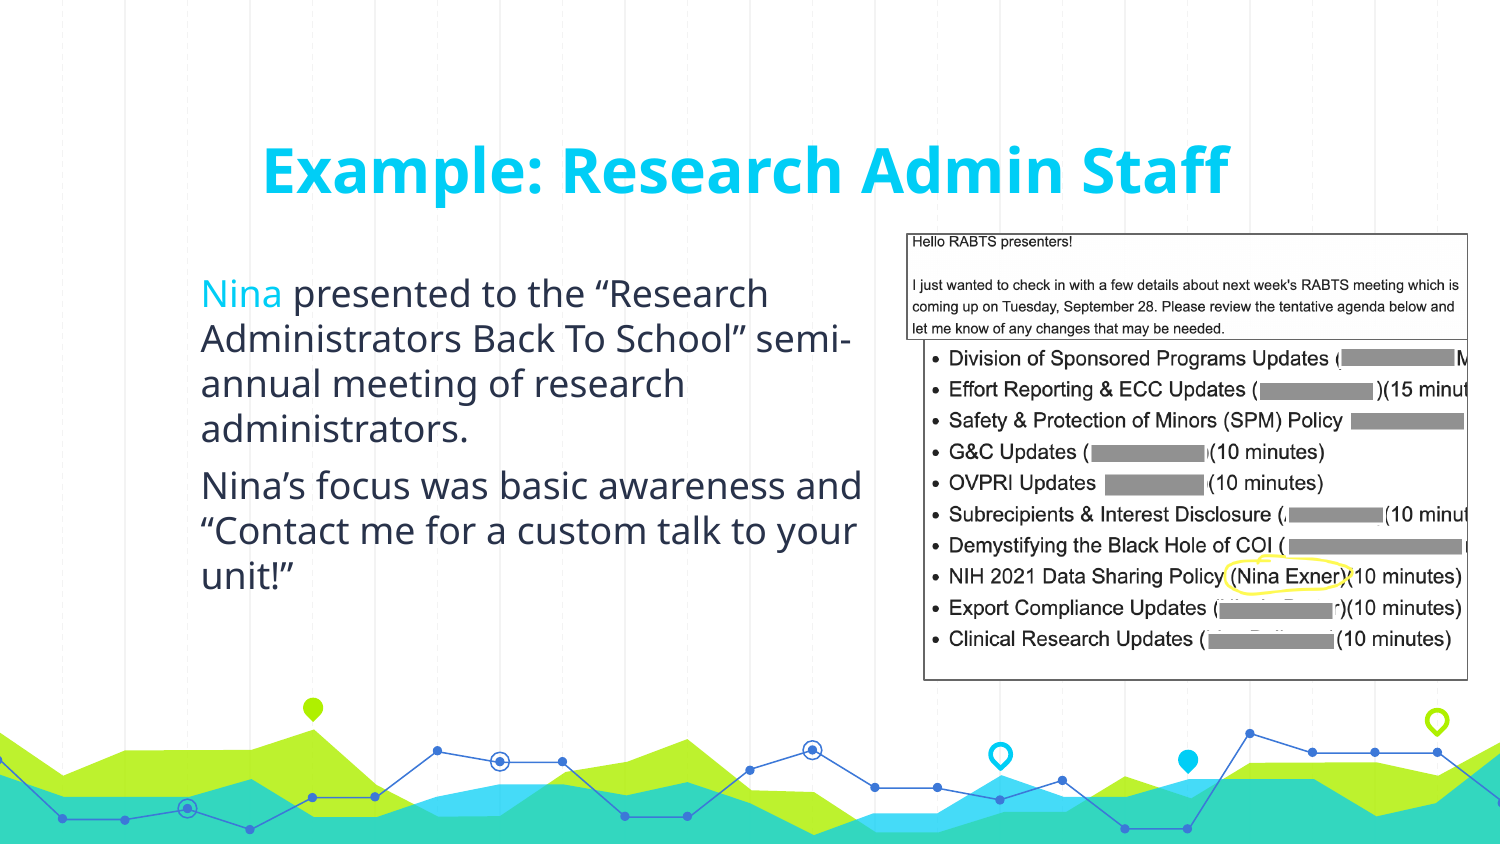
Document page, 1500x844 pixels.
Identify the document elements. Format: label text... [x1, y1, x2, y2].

title Example: Research Admin Staff [171, 103, 1320, 222]
list Nina presented to the “Research Administrators Back To School” semi-annual meeting of research administrators. Nina’s focus was basic awareness and “Contact me for a custom talk to your unit!” [185, 254, 908, 693]
picture [907, 234, 1467, 680]
